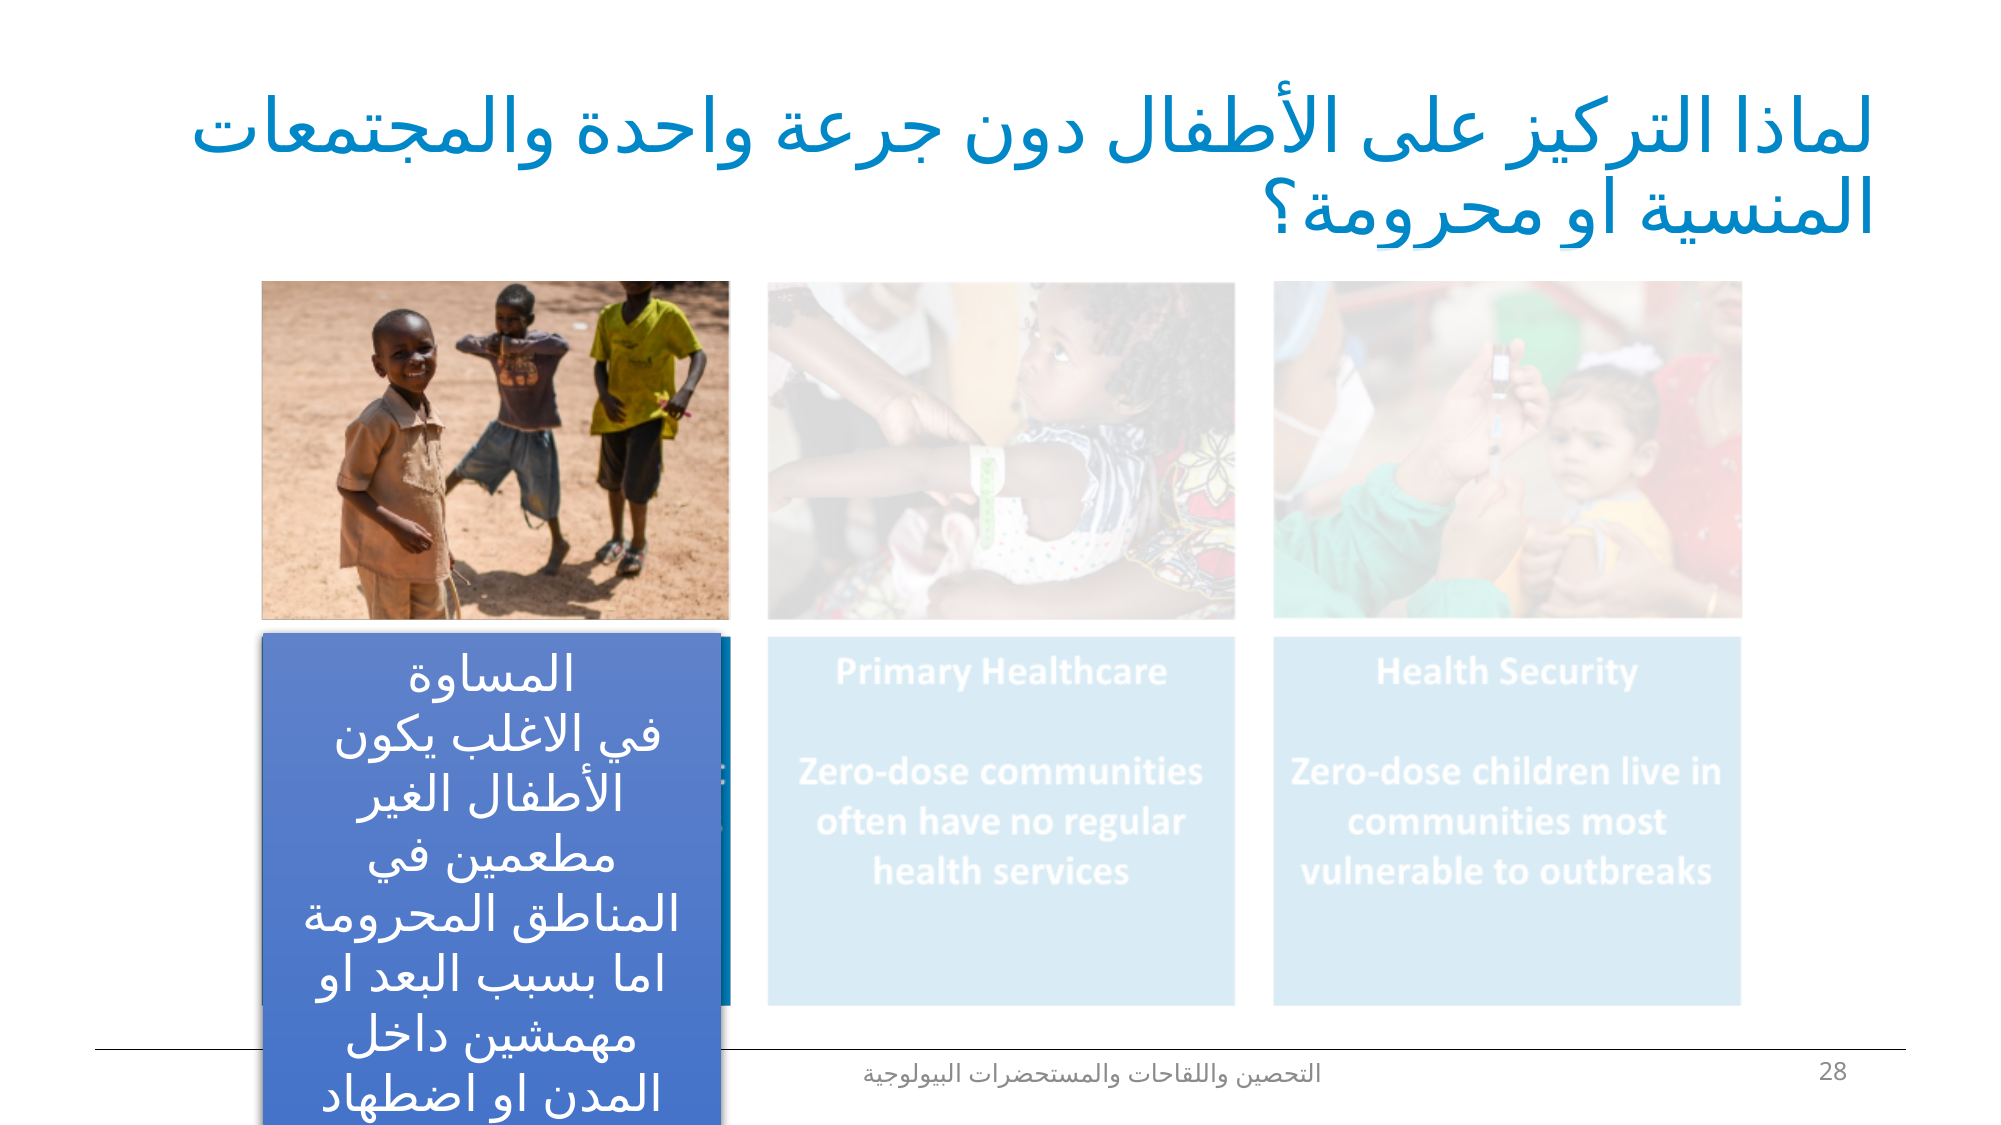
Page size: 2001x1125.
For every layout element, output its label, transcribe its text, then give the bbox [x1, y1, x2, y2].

text_box المساوة في الاغلب يكون الأطفال الغير مطعمين في المناطق المحرومة اما بسبب البعد او مهمشين داخل المدن او اضطهاد يحرمهم من المطالبة بخدمات [263, 1020, 721, 1125]
picture [241, 281, 1758, 1020]
footer التحصين واللقاحات والمستحضرات البيولوجية [729, 1042, 1338, 1103]
text_box [760, 248, 1798, 1020]
title لماذا التركيز على الأطفال دون جرعة واحدة والمجتمعات المنسية او محرومة؟ [94, 88, 1878, 270]
slide_number 28 [1412, 1042, 1863, 1103]
